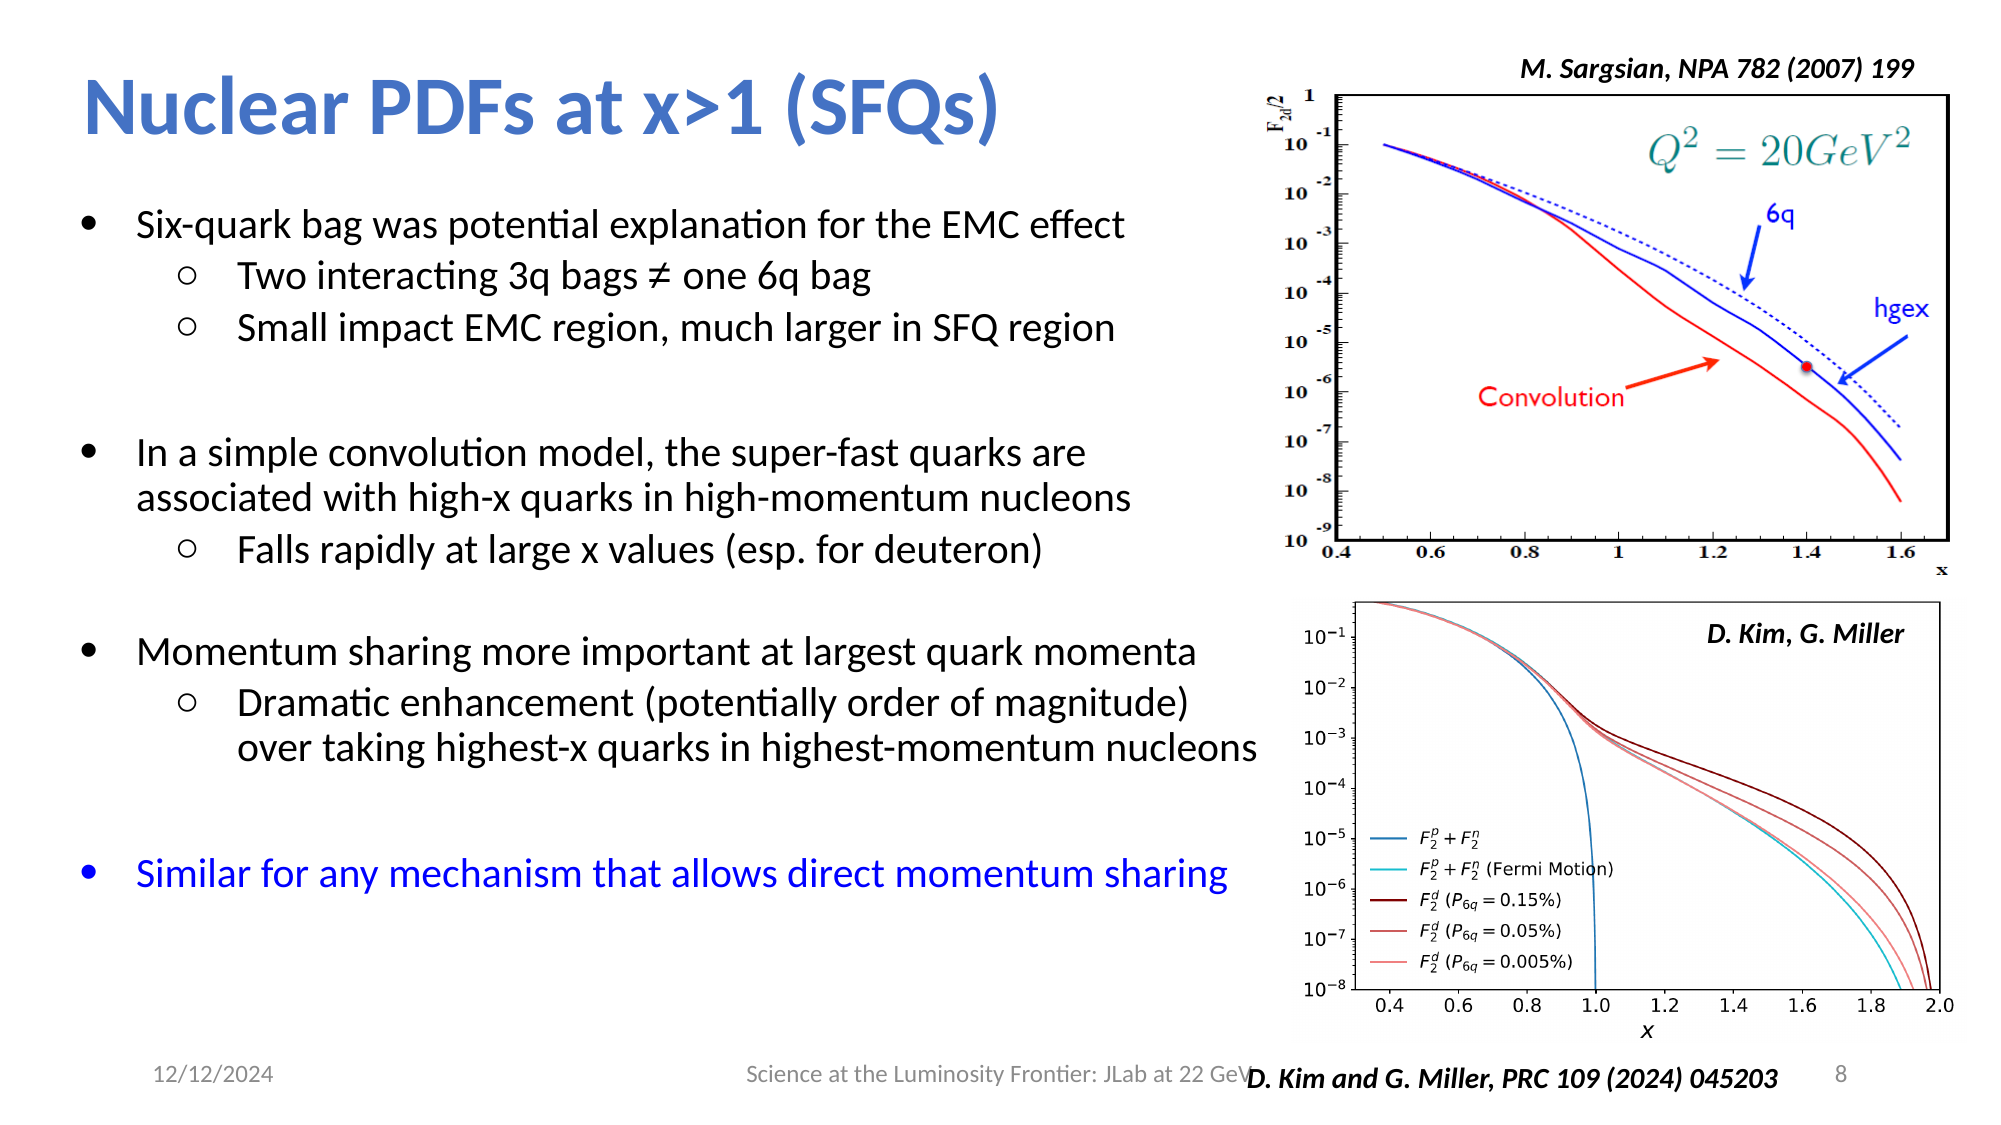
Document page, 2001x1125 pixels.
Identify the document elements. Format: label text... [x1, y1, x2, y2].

text_box M. Sargsian, NPA 782 (2007) 199 [1482, 41, 1930, 82]
picture [1266, 82, 1958, 585]
picture [1291, 597, 1967, 1043]
text_box D. Kim and G. Miller, PRC 109 (2024) 045203 [793, 1052, 1794, 1102]
title Nuclear PDFs at x>1 (SFQs) [68, 54, 1482, 162]
slide_number 8 [1412, 1043, 1863, 1103]
list Six-quark bag was potential explanation for the EMC effect Two interacting 3q bags ≠ one 6q bag Small impact EMC region, much larger in SFQ region In a simple convolution model, the super-fast quarks are associated with high-x quarks in high-momentum nucleons Falls rapidly at large x values (esp. for deuteron) Momentum sharing more important at largest quark momenta Dramatic enhancement (potentially order of magnitude) over taking highest-x quarks in highest-momentum nucleons Similar for any mechanism that allows direct momentum sharing [42, 187, 1280, 767]
footer Science at the Luminosity Frontier: JLab at 22 GeV [662, 1042, 1338, 1103]
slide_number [137, 1042, 588, 1103]
